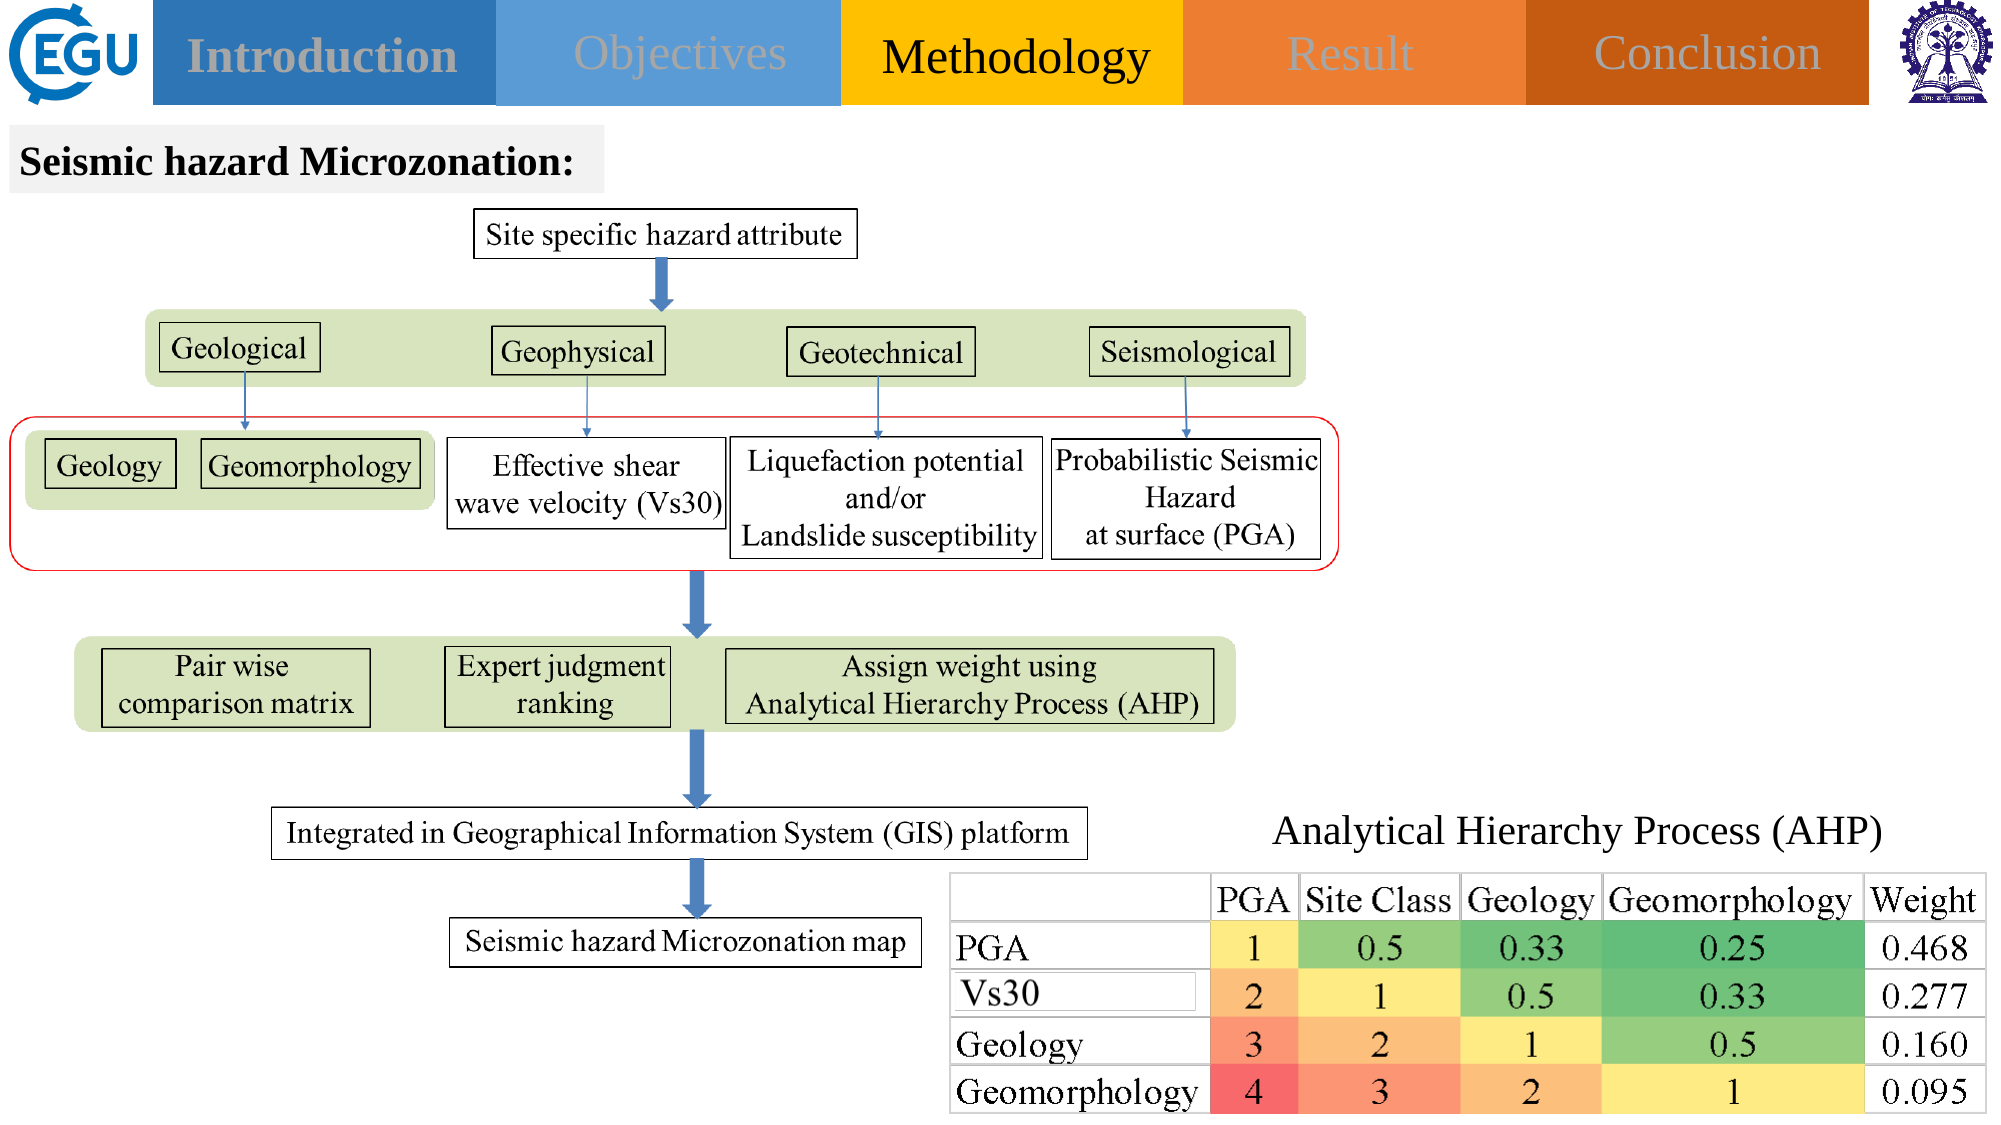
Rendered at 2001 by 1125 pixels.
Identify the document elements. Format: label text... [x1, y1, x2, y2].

text_box Analytical Hierarchy Process (AHP) [1344, 795, 1899, 860]
picture [9, 205, 1988, 1115]
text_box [9, 0, 1993, 105]
text_box Seismic hazard Microzonation: [9, 124, 605, 194]
